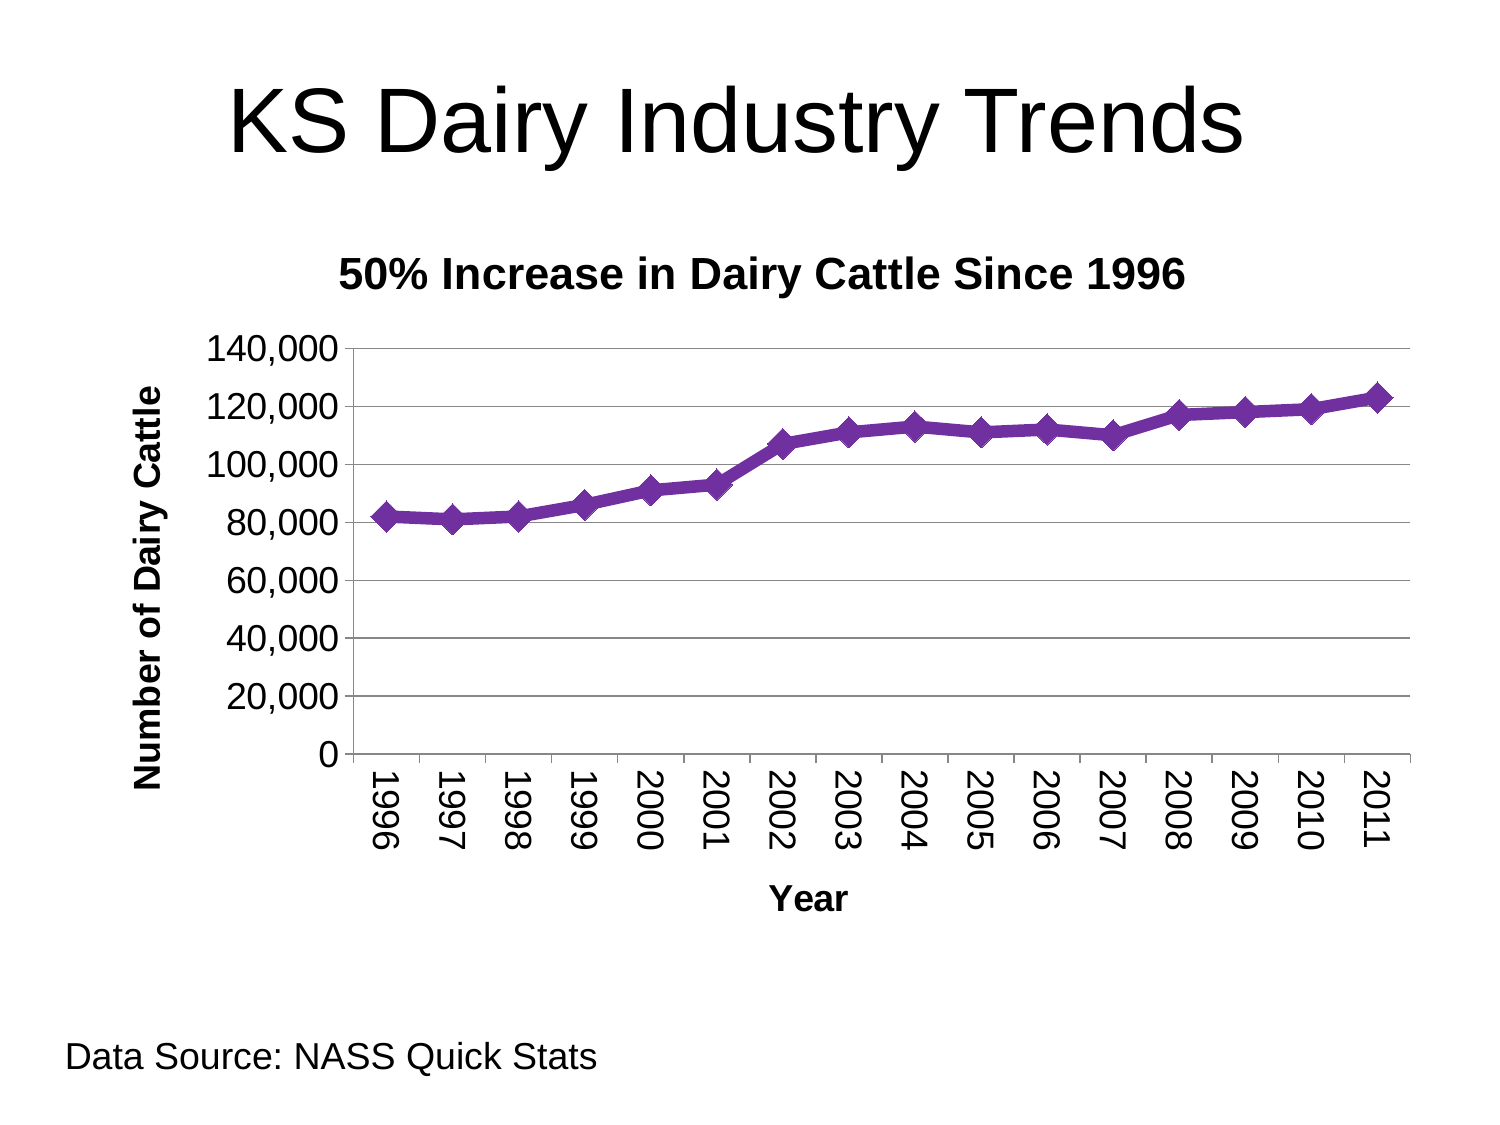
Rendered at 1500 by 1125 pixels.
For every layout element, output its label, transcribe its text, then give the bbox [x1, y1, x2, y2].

title KS Dairy Industry Trends [74, 44, 1426, 188]
text_box Data Source: NASS Quick Stats [50, 1024, 1075, 1085]
chart [87, 212, 1438, 956]
